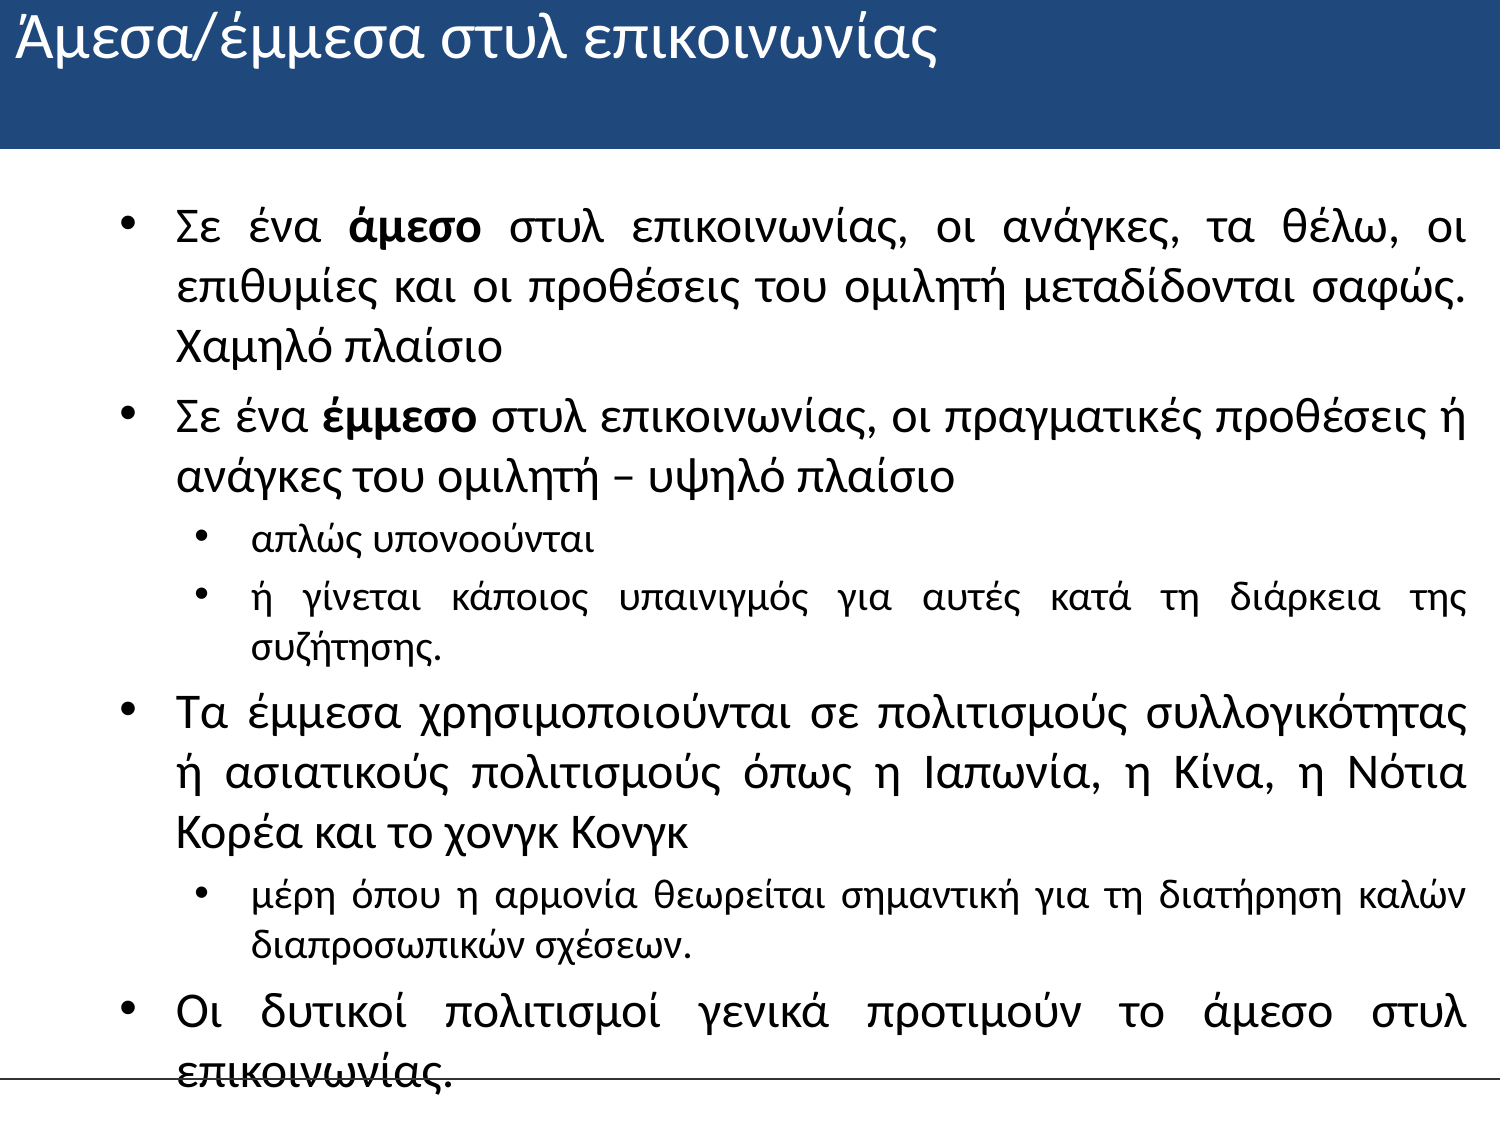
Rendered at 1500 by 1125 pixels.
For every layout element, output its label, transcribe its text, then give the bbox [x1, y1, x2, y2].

subtitle Σε ένα άμεσο στυλ επικοινωνίας, οι ανάγκες, τα θέλω, οι επιθυμίες και οι προθέσεις του ομιλητή μεταδίδονται σαφώς. Χαμηλό πλαίσιο Σε ένα έμμεσο στυλ επικοινωνίας, οι πραγματικές προθέσεις ή ανάγκες του ομιλητή – υψηλό πλαίσιο απλώς υπονοούνται ή γίνεται κάποιος υπαινιγμός για αυτές κατά τη διάρκεια της συζήτησης. Τα έμμεσα χρησιμοποιούνται σε πολιτισμούς συλλογικότητας ή ασιατικούς πολιτισμούς όπως η Ιαπωνία, η Κίνα, η Νότια Κορέα και το χονγκ Κονγκ μέρη όπου η αρμονία θεωρείται σημαντική για τη διατήρηση καλών διαπροσωπικών σχέσεων. Oι δυτικοί πολιτισμοί γενικά προτιμούν το άμεσο στυλ επικοινωνίας. [29, 184, 1483, 1078]
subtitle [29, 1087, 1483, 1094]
title Άμεσα/έμμεσα στυλ επικοινωνίας [0, 0, 1500, 149]
